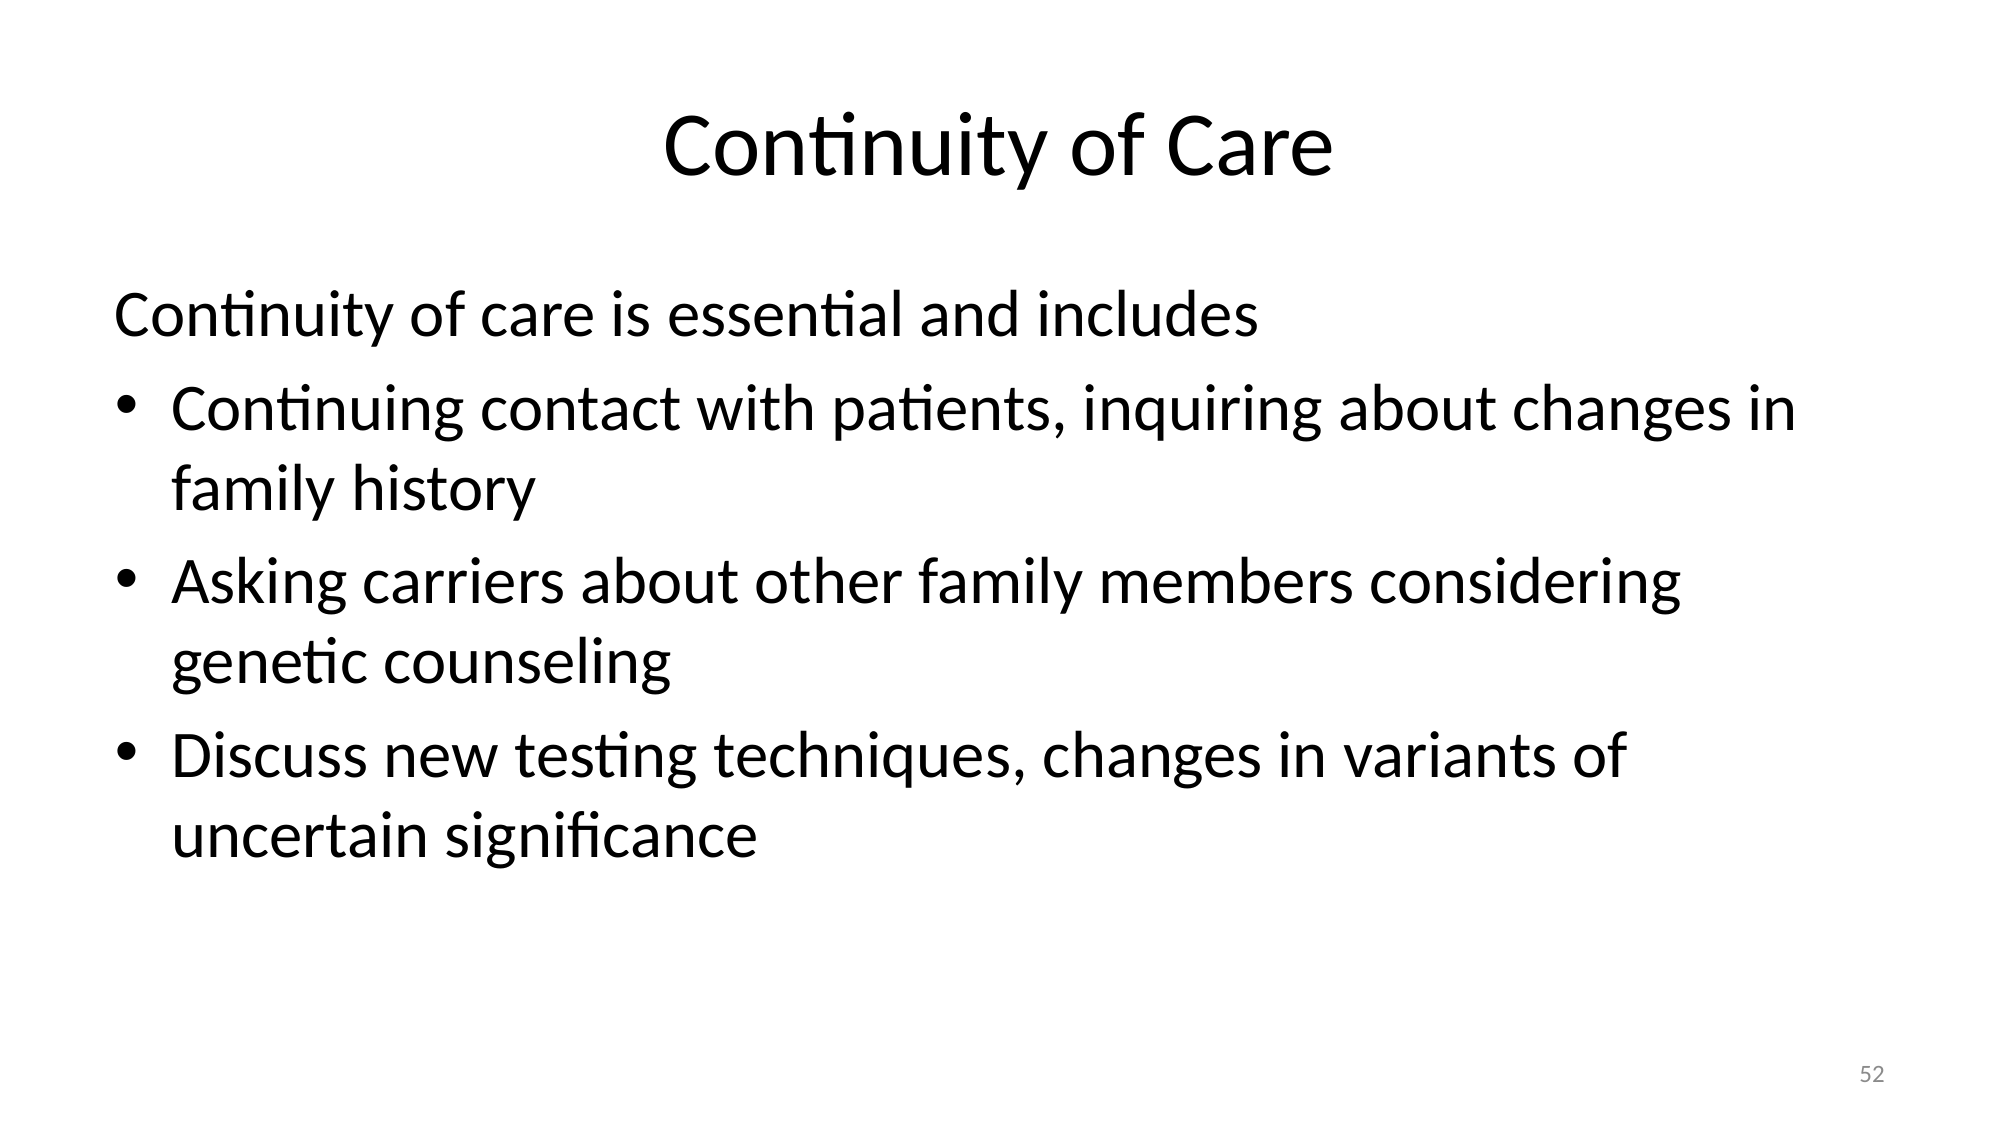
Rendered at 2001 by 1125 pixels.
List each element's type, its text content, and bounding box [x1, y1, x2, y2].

list Continuity of care is essential and includes Continuing contact with patients, inquiring about changes in family history Asking carriers about other family members considering genetic counseling Discuss new testing techniques, changes in variants of uncertain significance [99, 262, 1900, 1005]
slide_number 52 [1433, 1042, 1900, 1103]
title Continuity of Care [99, 45, 1900, 233]
